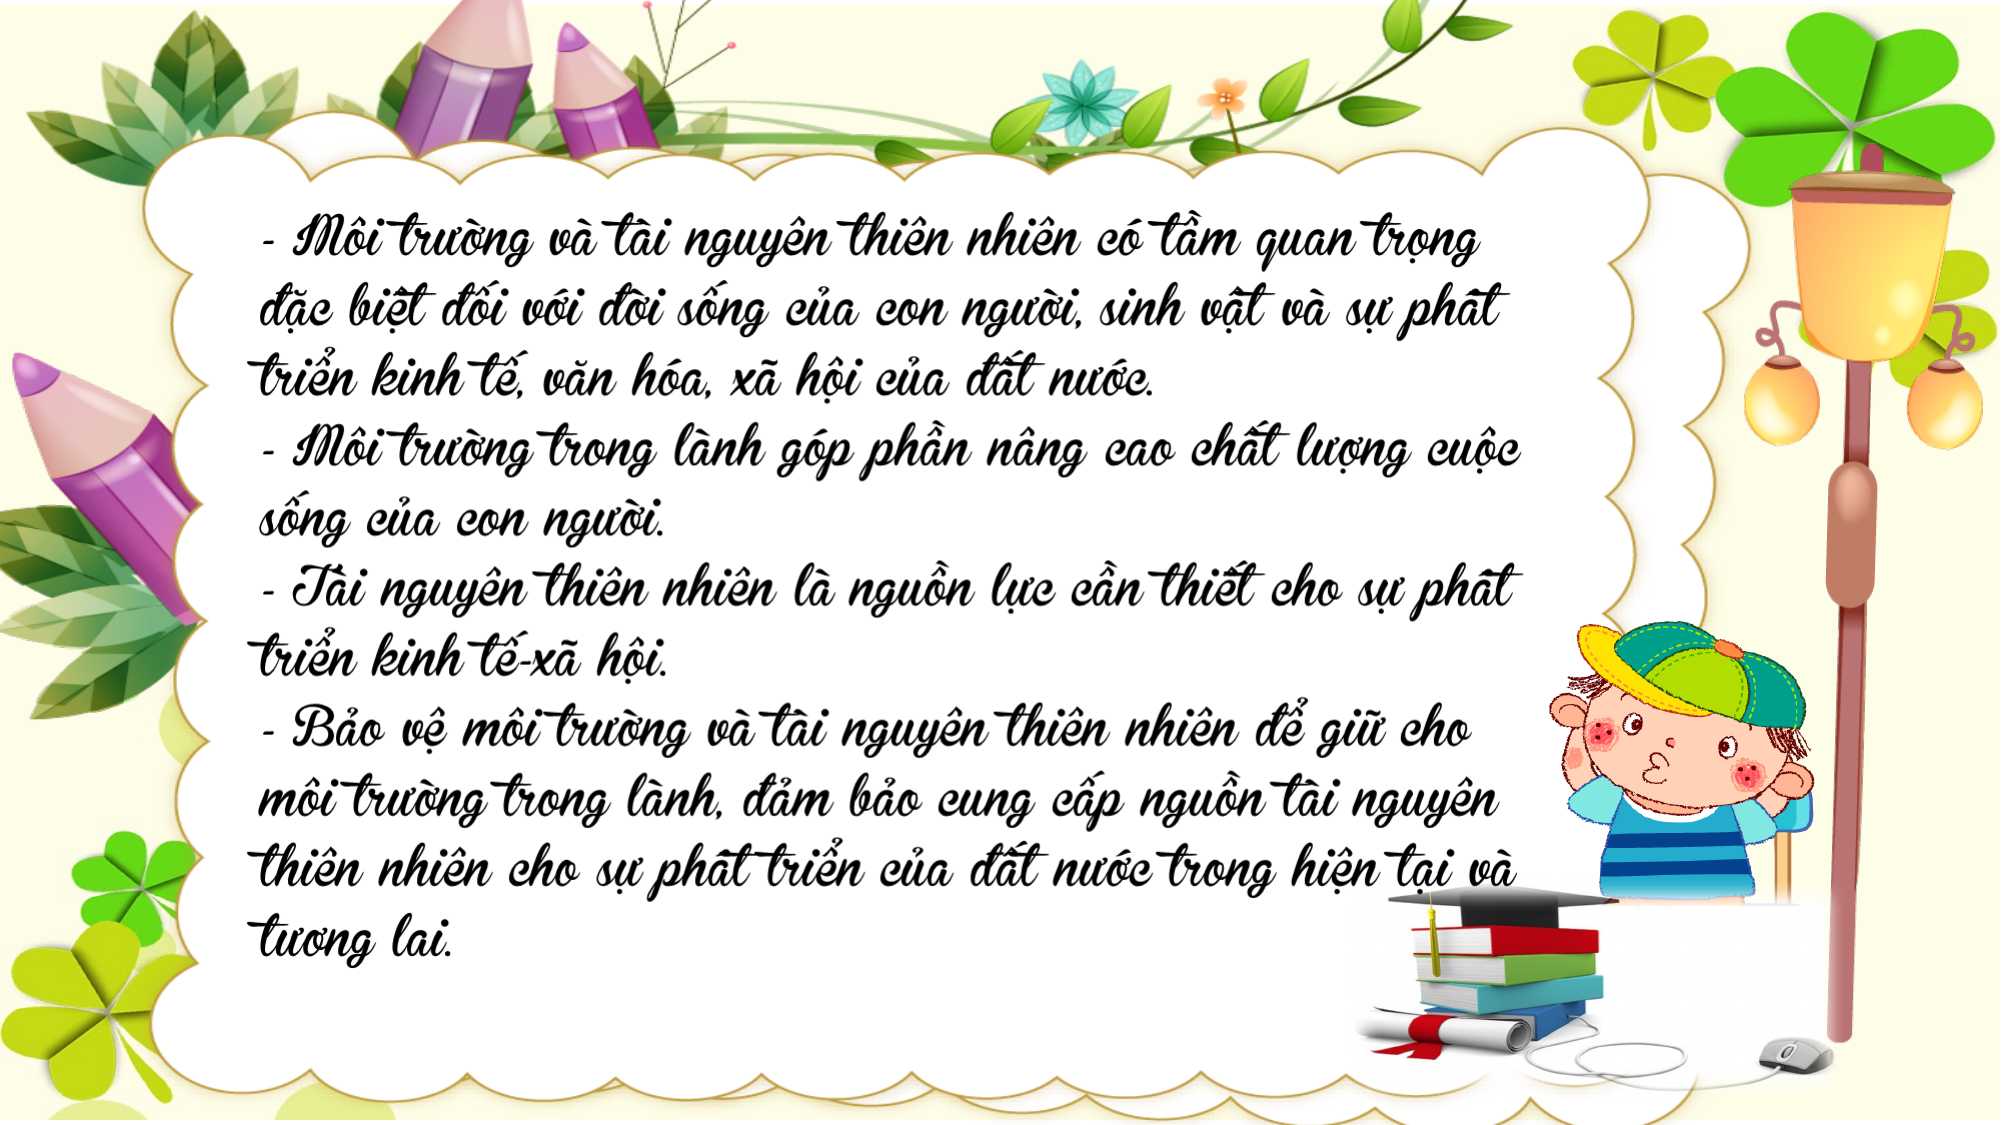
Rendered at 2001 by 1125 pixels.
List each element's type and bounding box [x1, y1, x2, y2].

text_box [1348, 112, 2000, 1103]
picture [0, 0, 2001, 1125]
